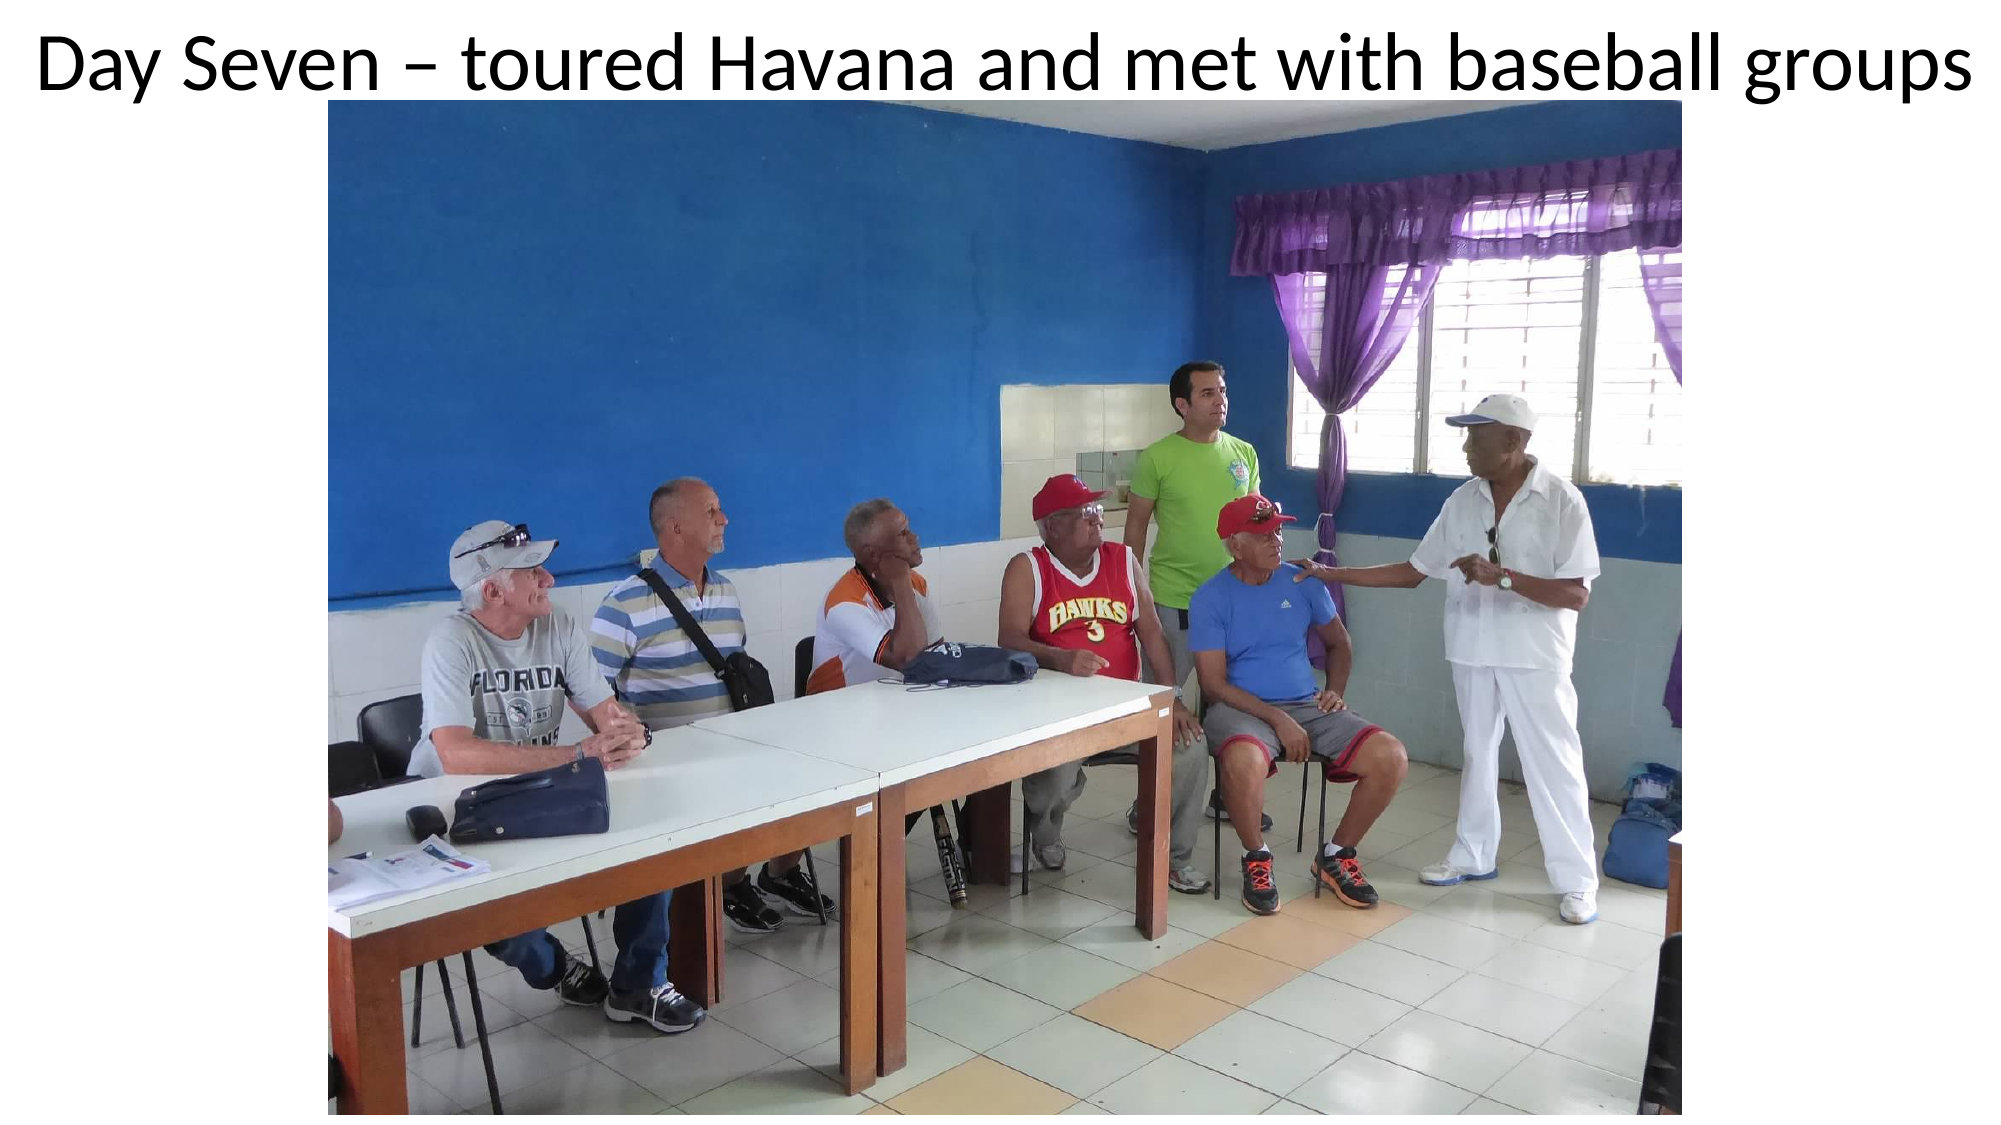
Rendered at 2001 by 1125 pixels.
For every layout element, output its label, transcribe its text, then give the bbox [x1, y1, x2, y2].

picture [328, 100, 1682, 1115]
text_box Day Seven – toured Havana and met with baseball groups [20, 0, 1991, 115]
